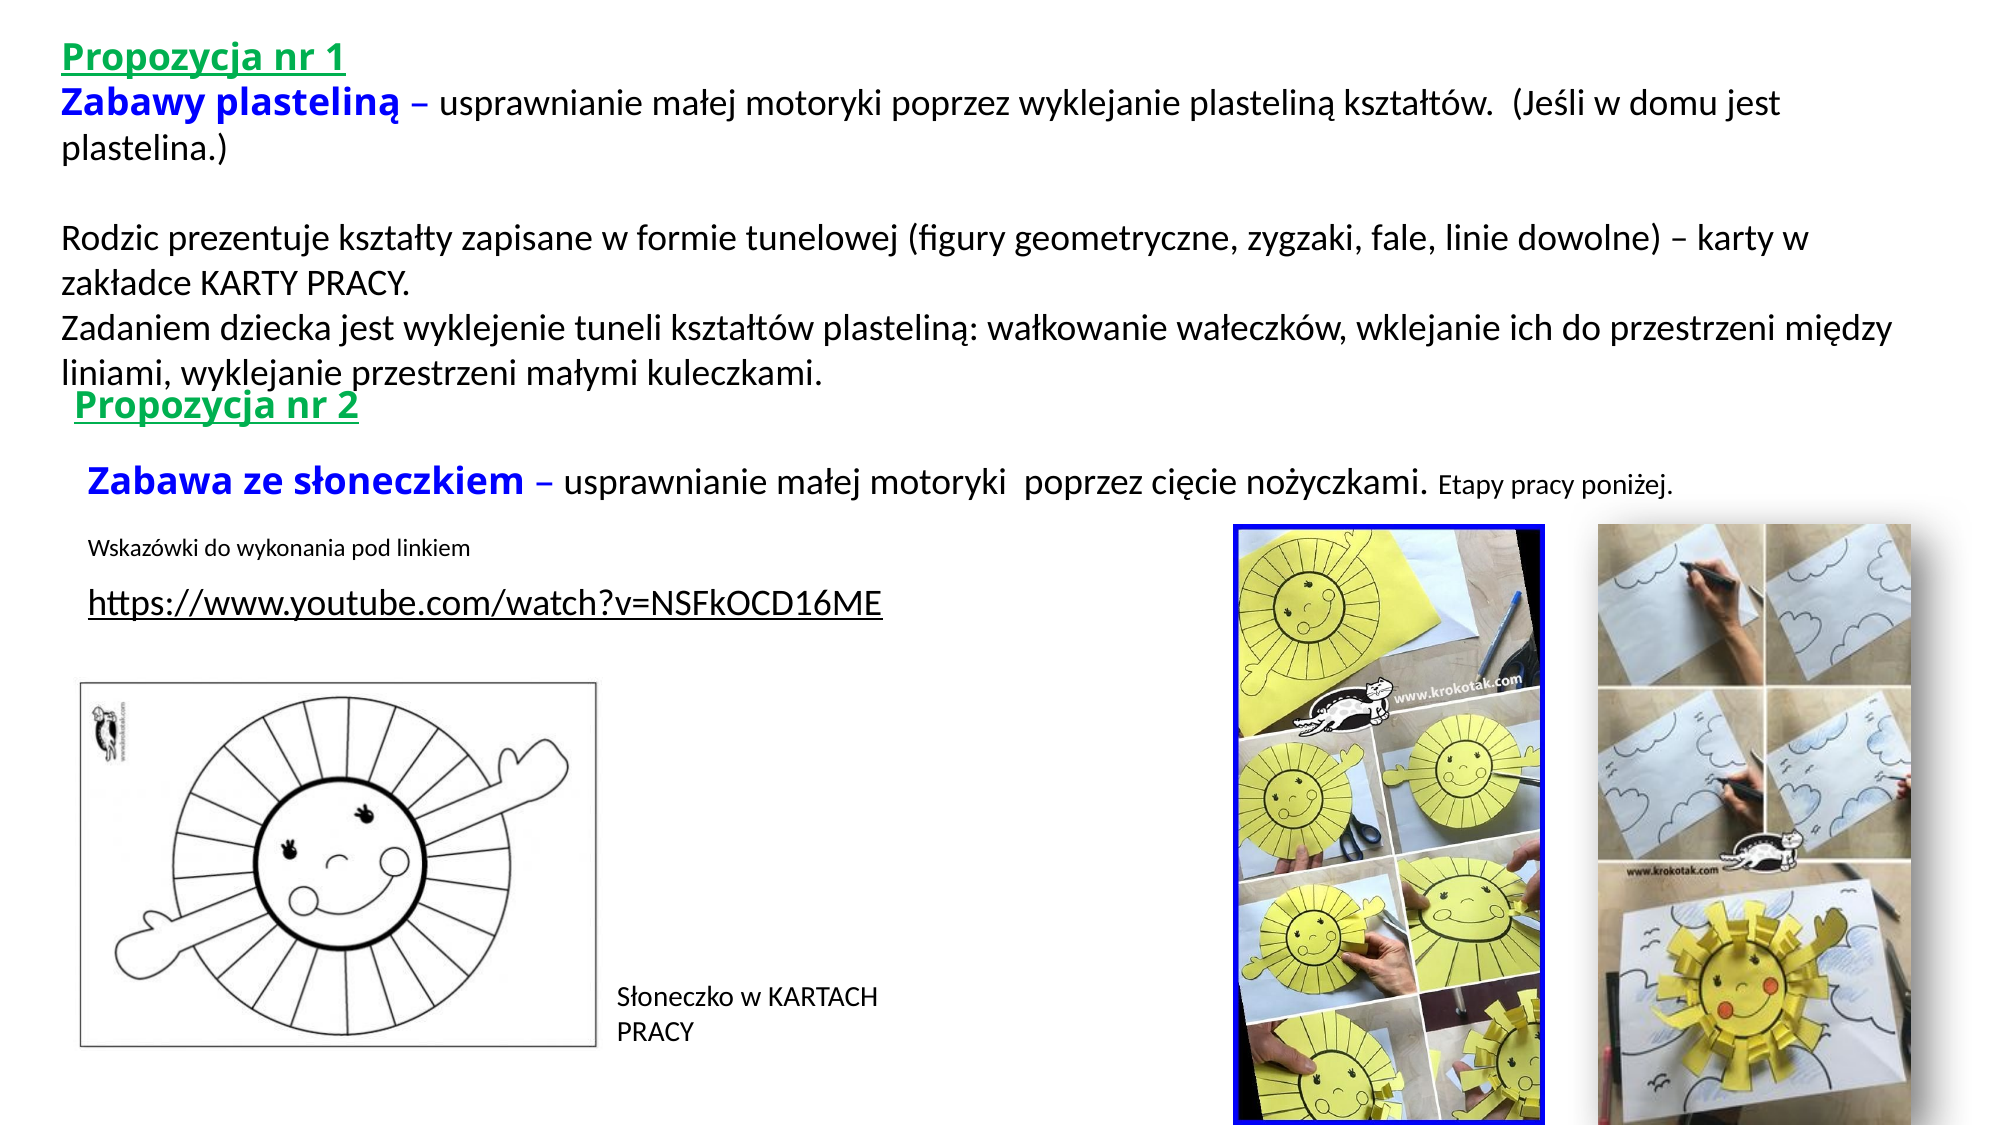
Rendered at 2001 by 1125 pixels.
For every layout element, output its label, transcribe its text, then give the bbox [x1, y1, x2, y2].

picture [1598, 524, 1911, 1125]
text_box Zabawa ze słoneczkiem – usprawnianie małej motoryki poprzez cięcie nożyczkami. Etapy pracy poniżej. Wskazówki do wykonania pod linkiem [73, 449, 1750, 599]
text_box https://www.youtube.com/watch?v=NSFkOCD16ME [72, 570, 907, 631]
picture [64, 677, 603, 1051]
text_box Słoneczko w KARTACH PRACY [602, 969, 912, 1055]
text_box Propozycja nr 2 [59, 373, 375, 434]
text_box Propozycja nr 1 Zabawy plasteliną – usprawnianie małej motoryki poprzez wyklejanie plasteliną kształtów. (Jeśli w domu jest plastelina.) Rodzic prezentuje kształty zapisane w formie tunelowej (figury geometryczne, zygzaki, fale, linie dowolne) – karty w zakładce KARTY PRACY. Zadaniem dziecka jest wyklejenie tuneli kształtów plasteliną: wałkowanie wałeczków, wklejanie ich do przestrzeni między liniami, wyklejanie przestrzeni małymi kuleczkami. [46, 25, 1963, 445]
picture [1233, 524, 1545, 1125]
